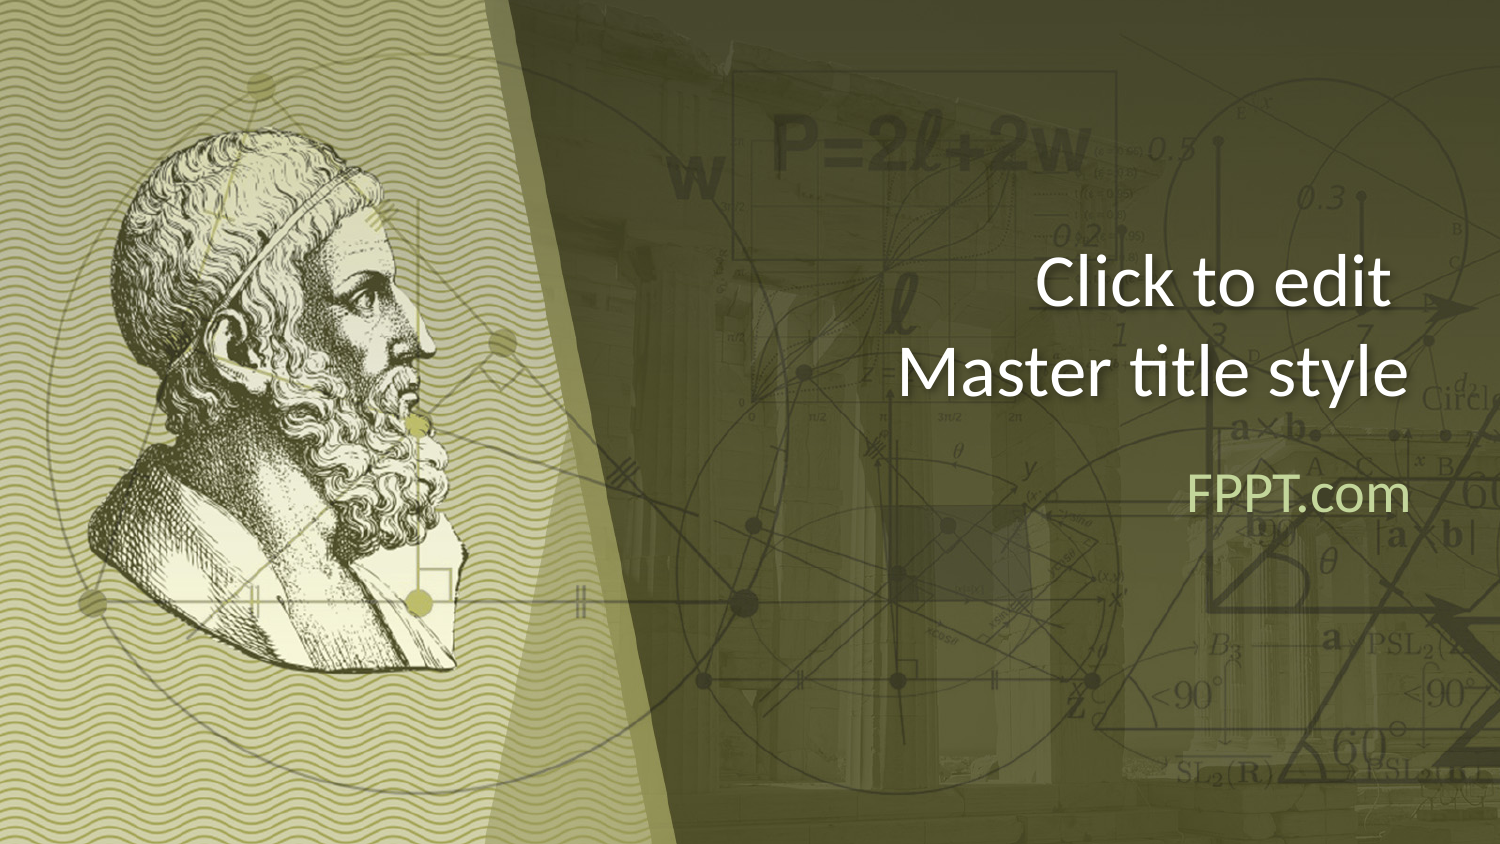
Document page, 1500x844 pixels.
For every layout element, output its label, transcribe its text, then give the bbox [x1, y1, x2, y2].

picture [0, 0, 1500, 844]
title Click to edit Master title style [75, 196, 1425, 447]
subtitle FPPT.com [76, 446, 1427, 592]
